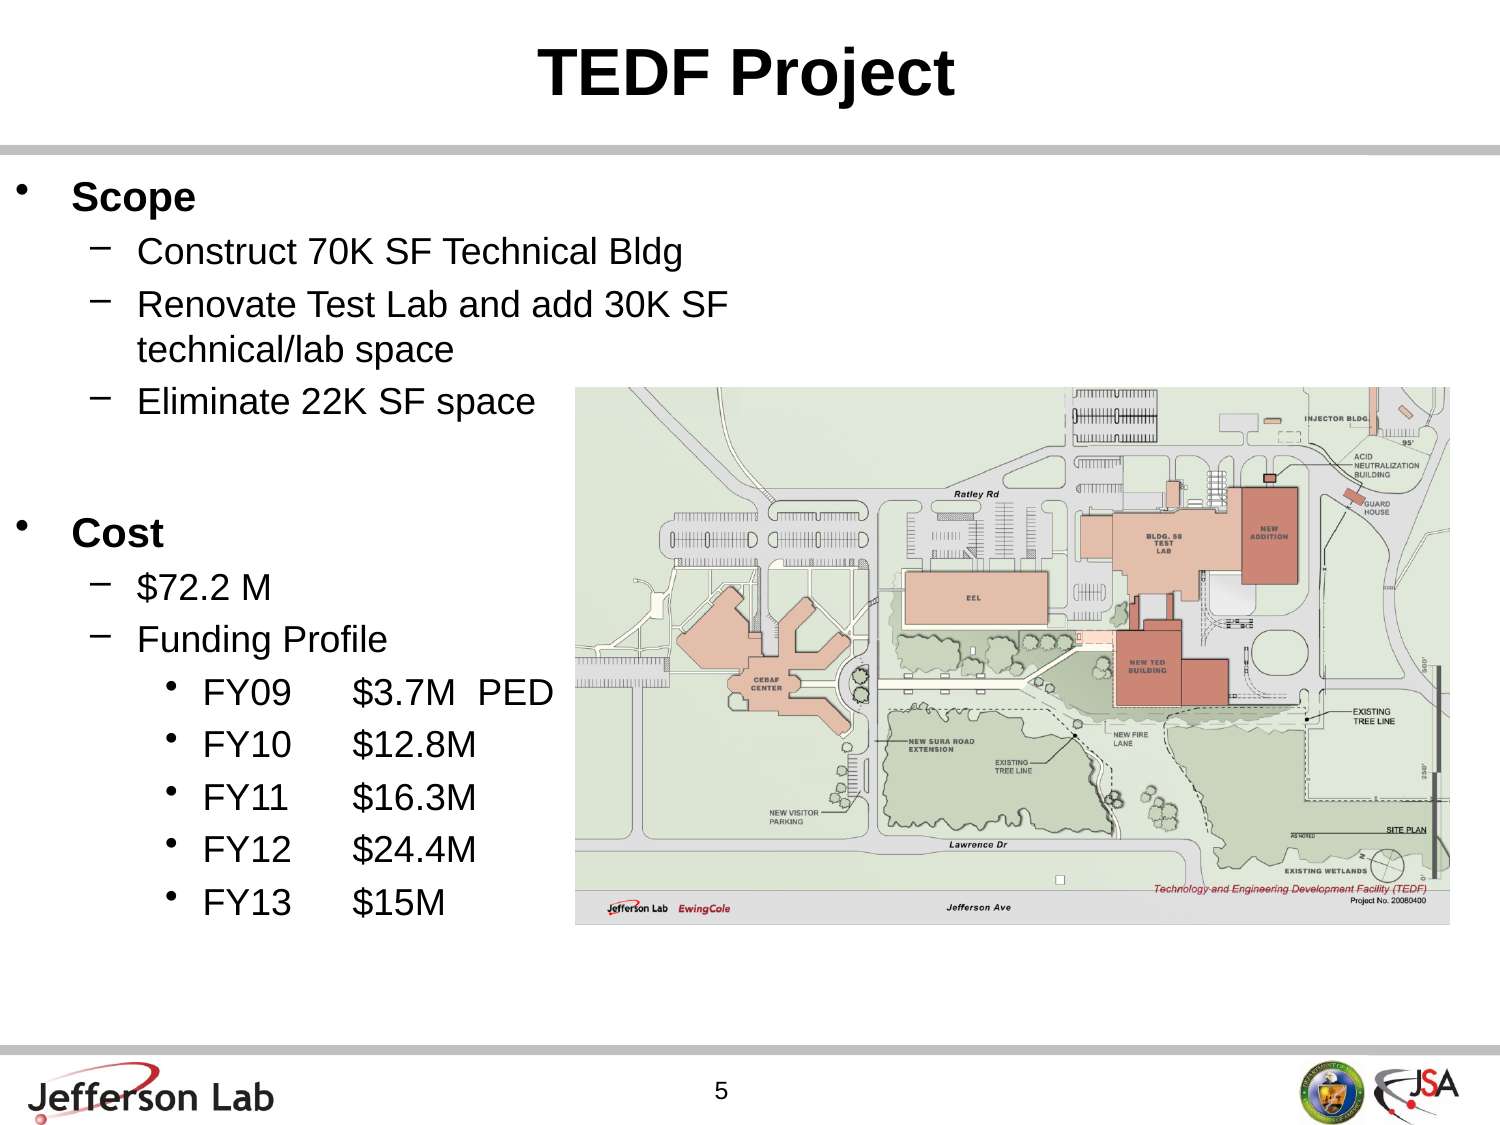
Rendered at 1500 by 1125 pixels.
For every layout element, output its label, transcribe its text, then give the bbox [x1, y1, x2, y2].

title TEDF Project [149, 0, 1343, 138]
picture [1374, 1068, 1459, 1125]
picture [575, 387, 1451, 926]
list Scope Construct 70K SF Technical Bldg Renovate Test Lab and add 30K SF technical/lab space Eliminate 22K SF space Cost $72.2 M Funding Profile FY09 $3.7M PED FY10 $12.8M FY11 $16.3M FY12 $24.4M FY13 $15M [0, 162, 751, 838]
picture [24, 1062, 275, 1125]
picture [1299, 1060, 1365, 1125]
